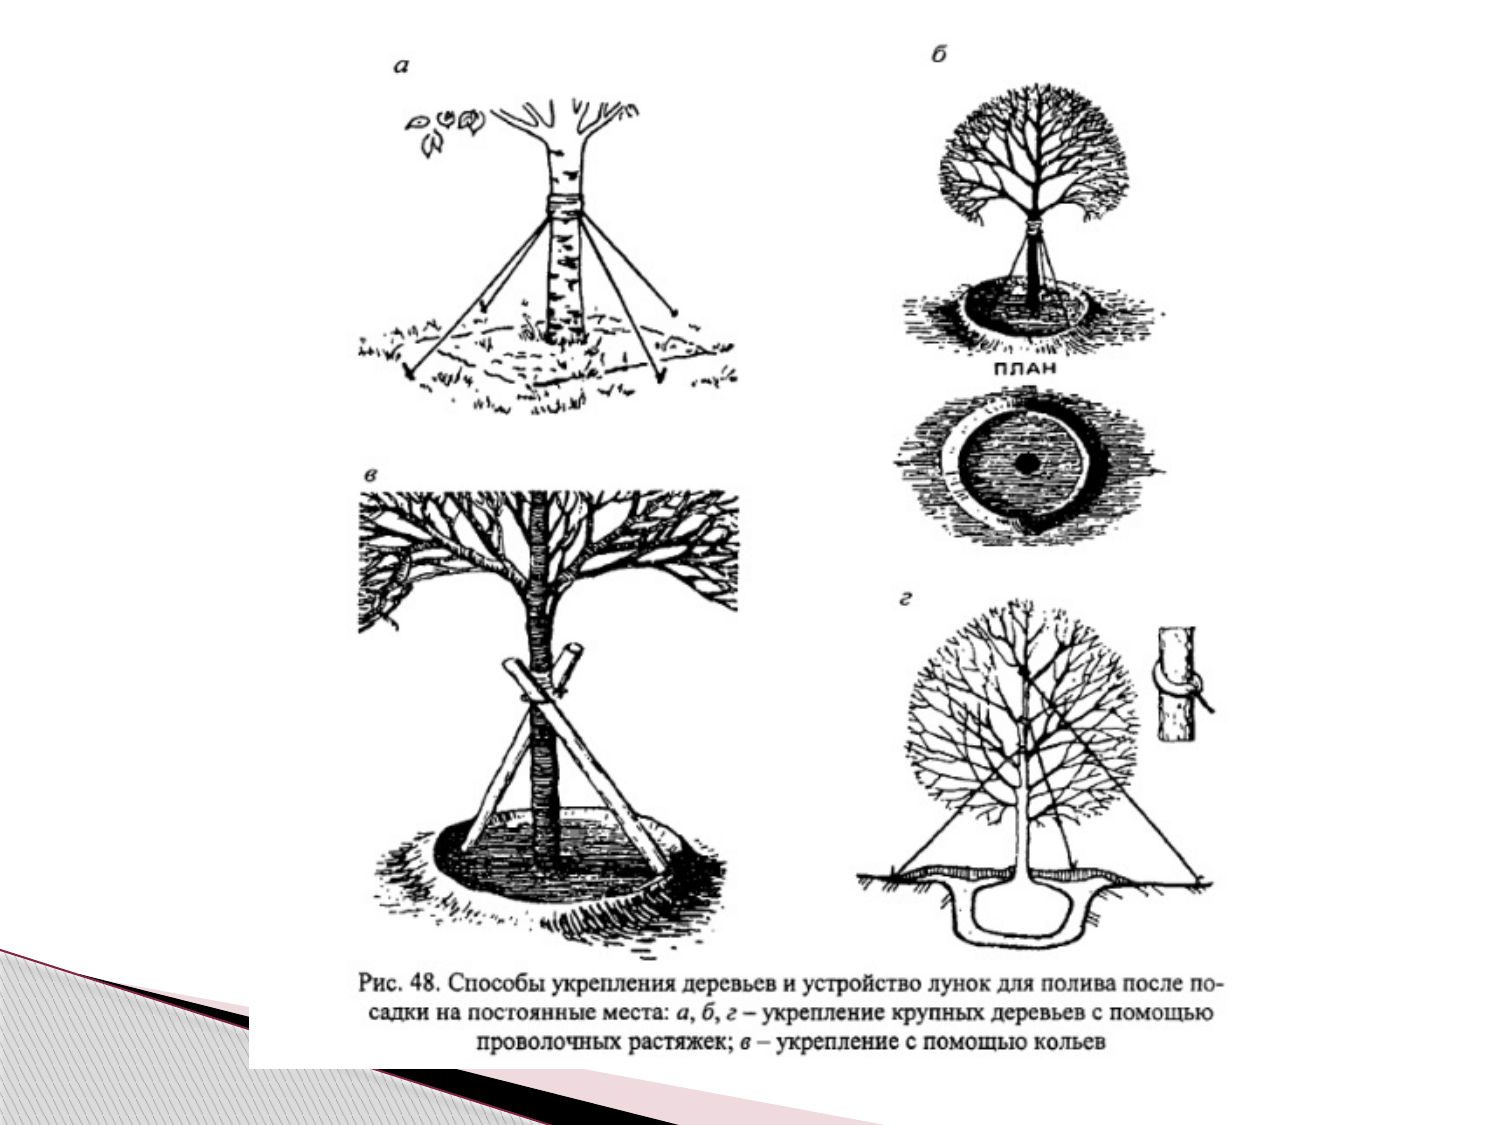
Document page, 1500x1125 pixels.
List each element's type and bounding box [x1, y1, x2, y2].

picture [249, 24, 1326, 1069]
